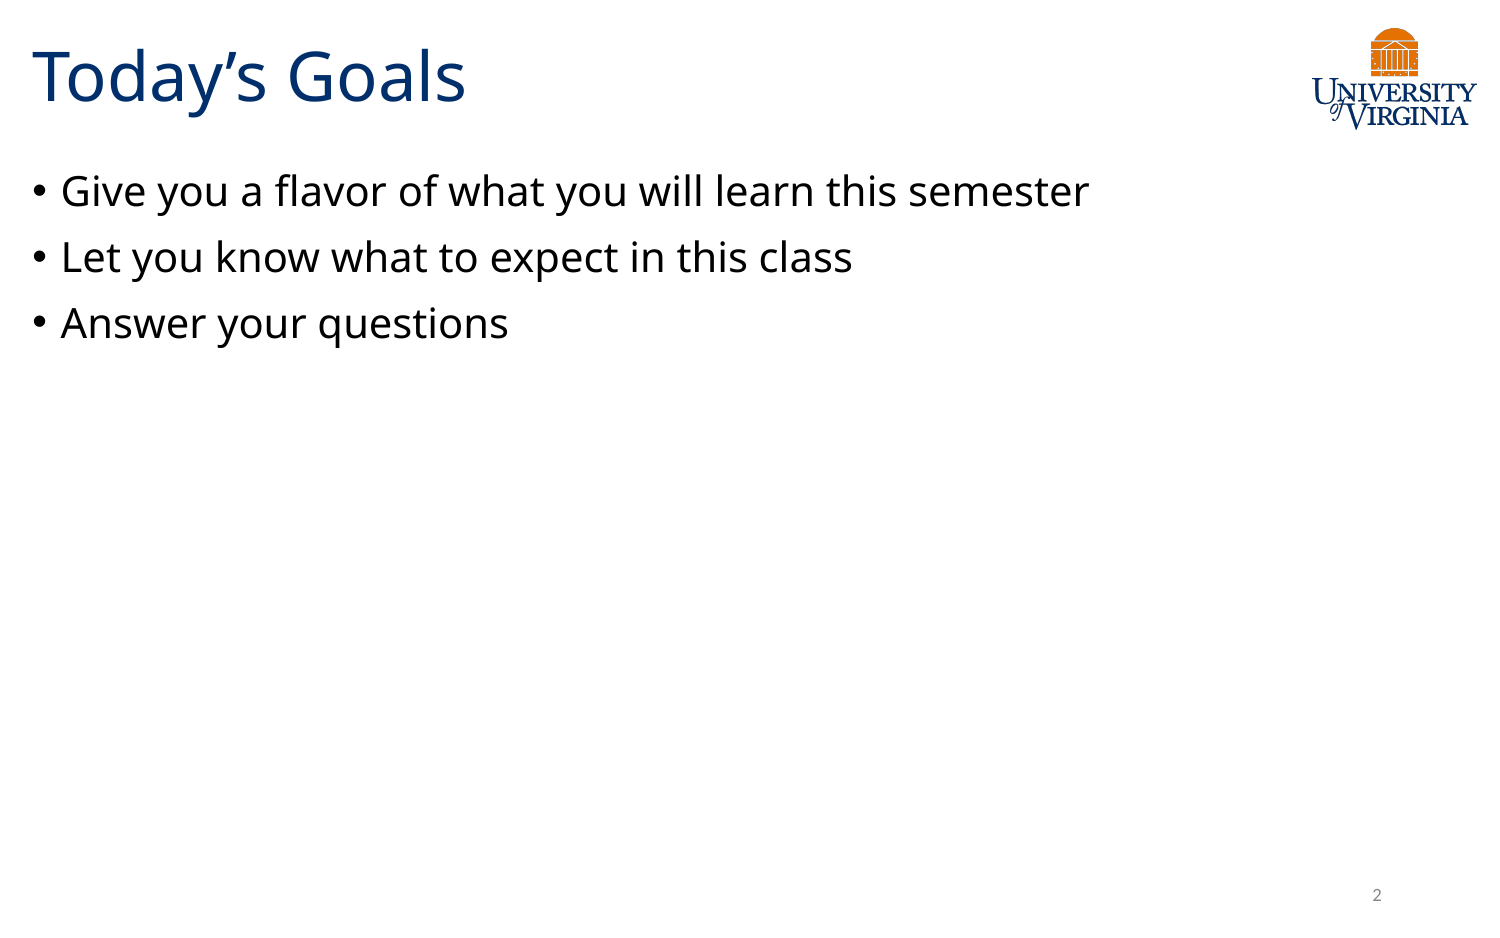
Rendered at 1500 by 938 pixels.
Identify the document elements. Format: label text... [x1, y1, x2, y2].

title Today’s Goals [17, 14, 1297, 145]
list Give you a flavor of what you will learn this semester Let you know what to expect in this class Answer your questions [17, 157, 1483, 845]
picture [1312, 28, 1477, 130]
slide_number 2 [1059, 868, 1397, 919]
